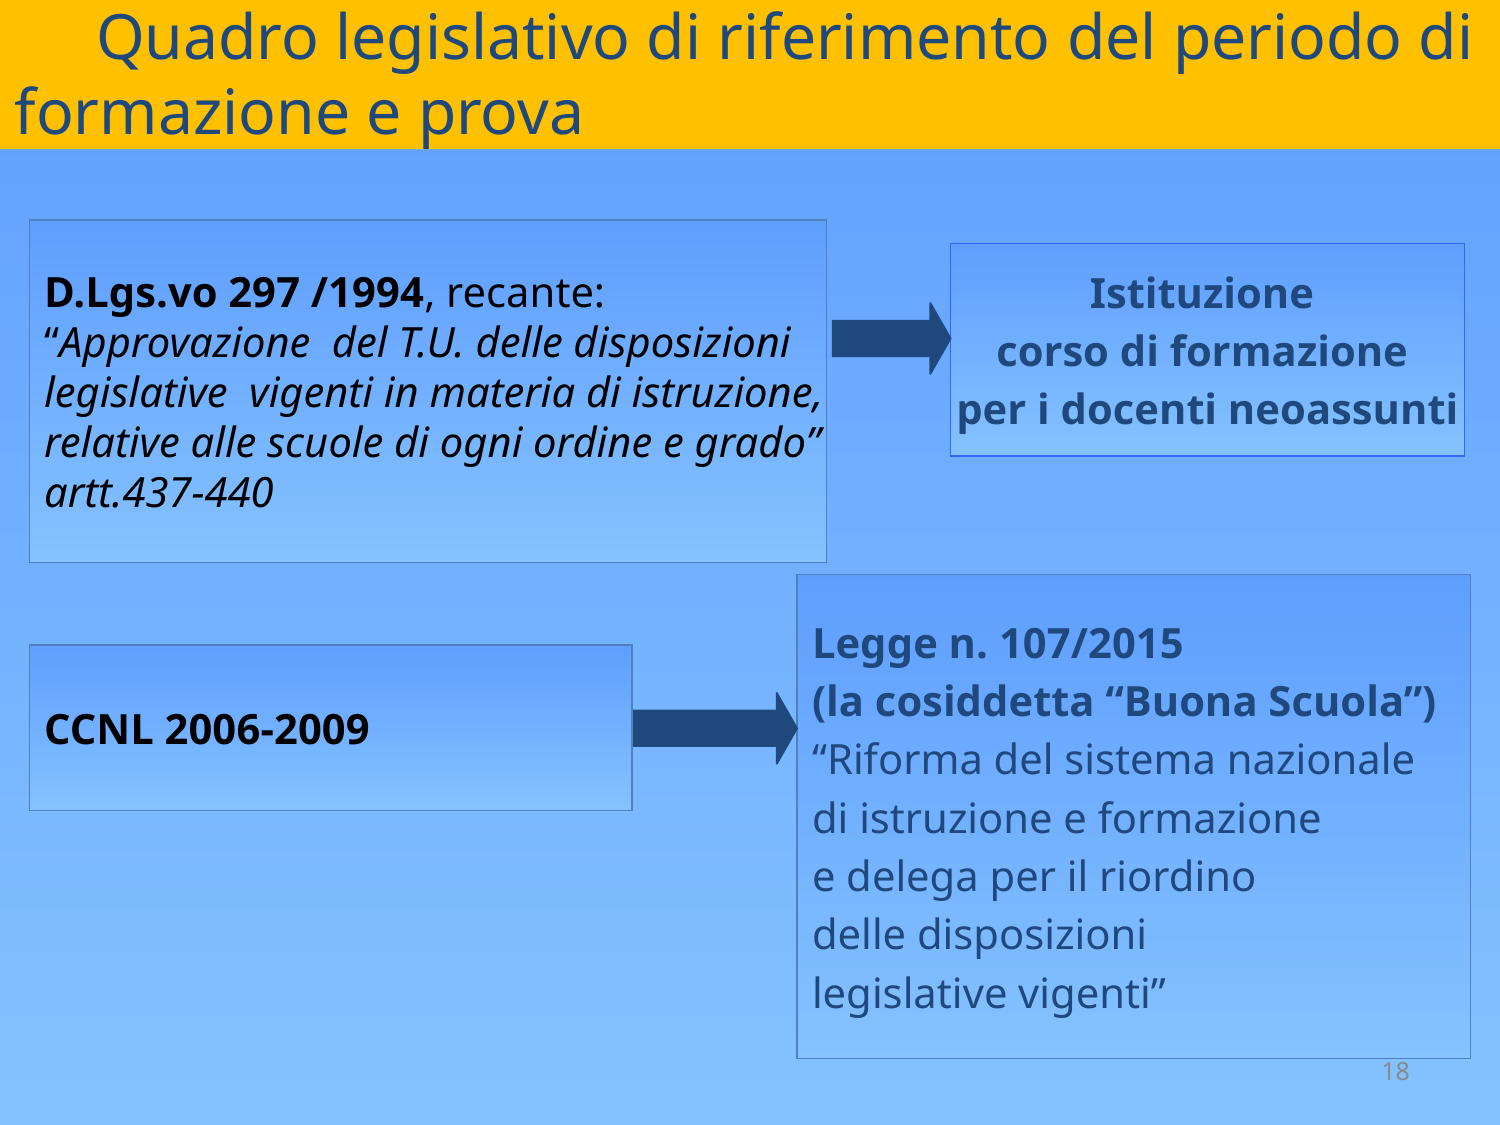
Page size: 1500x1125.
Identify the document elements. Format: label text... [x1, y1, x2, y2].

text_box Istituzione corso di formazione per i docenti neoassunti [950, 243, 1465, 457]
text_box Legge n. 107/2015 (la cosiddetta “Buona Scuola”) “Riforma del sistema nazionale di istruzione e formazione e delega per il riordino delle disposizioni legislative vigenti” [797, 574, 1471, 1059]
text_box Quadro legislativo di riferimento del periodo di formazione e prova [0, 0, 1500, 150]
text_box D.Lgs.vo 297 /1994, recante: “Approvazione del T.U. delle disposizioni legislative vigenti in materia di istruzione, relative alle scuole di ogni ordine e grado” artt.437-440 [29, 219, 827, 563]
text_box [632, 692, 798, 765]
text_box [832, 302, 951, 375]
text_box CCNL 2006-2009 [29, 645, 632, 811]
slide_number 18 [1074, 1059, 1425, 1103]
